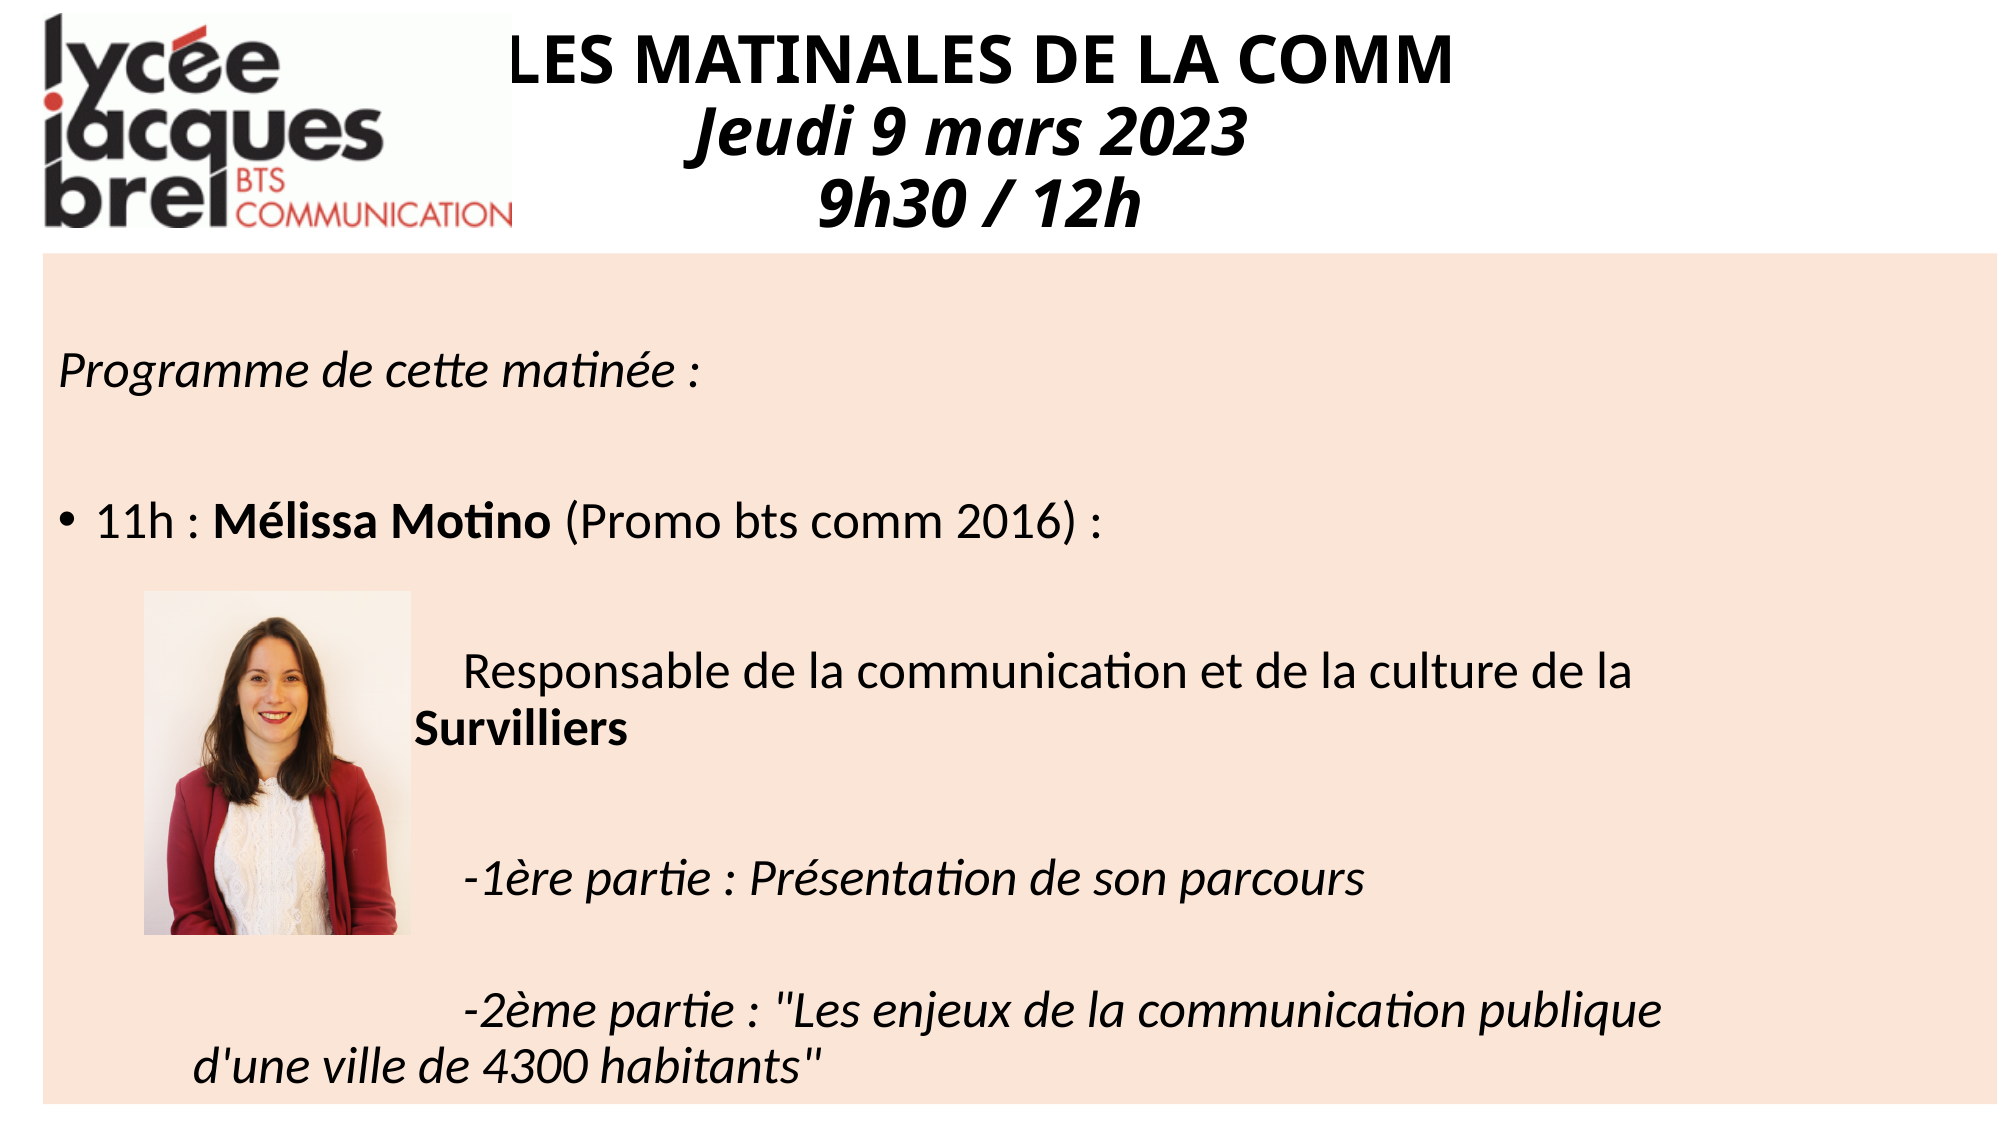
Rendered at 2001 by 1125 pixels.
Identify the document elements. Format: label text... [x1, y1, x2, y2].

picture [42, 13, 512, 229]
list Programme de cette matinée : 11h : Mélissa Motino (Promo bts comm 2016) : Responsable de la communication et de la culture de la Mairie de Survilliers -1ère partie : Présentation de son parcours -2ème partie : "Les enjeux de la communication publique d'une ville de 4300 habitants" [42, 253, 1998, 1105]
title LES MATINALES DE LA COMM Jeudi 9 mars 2023 9h30 / 12h [512, 68, 1842, 200]
picture [144, 591, 411, 935]
